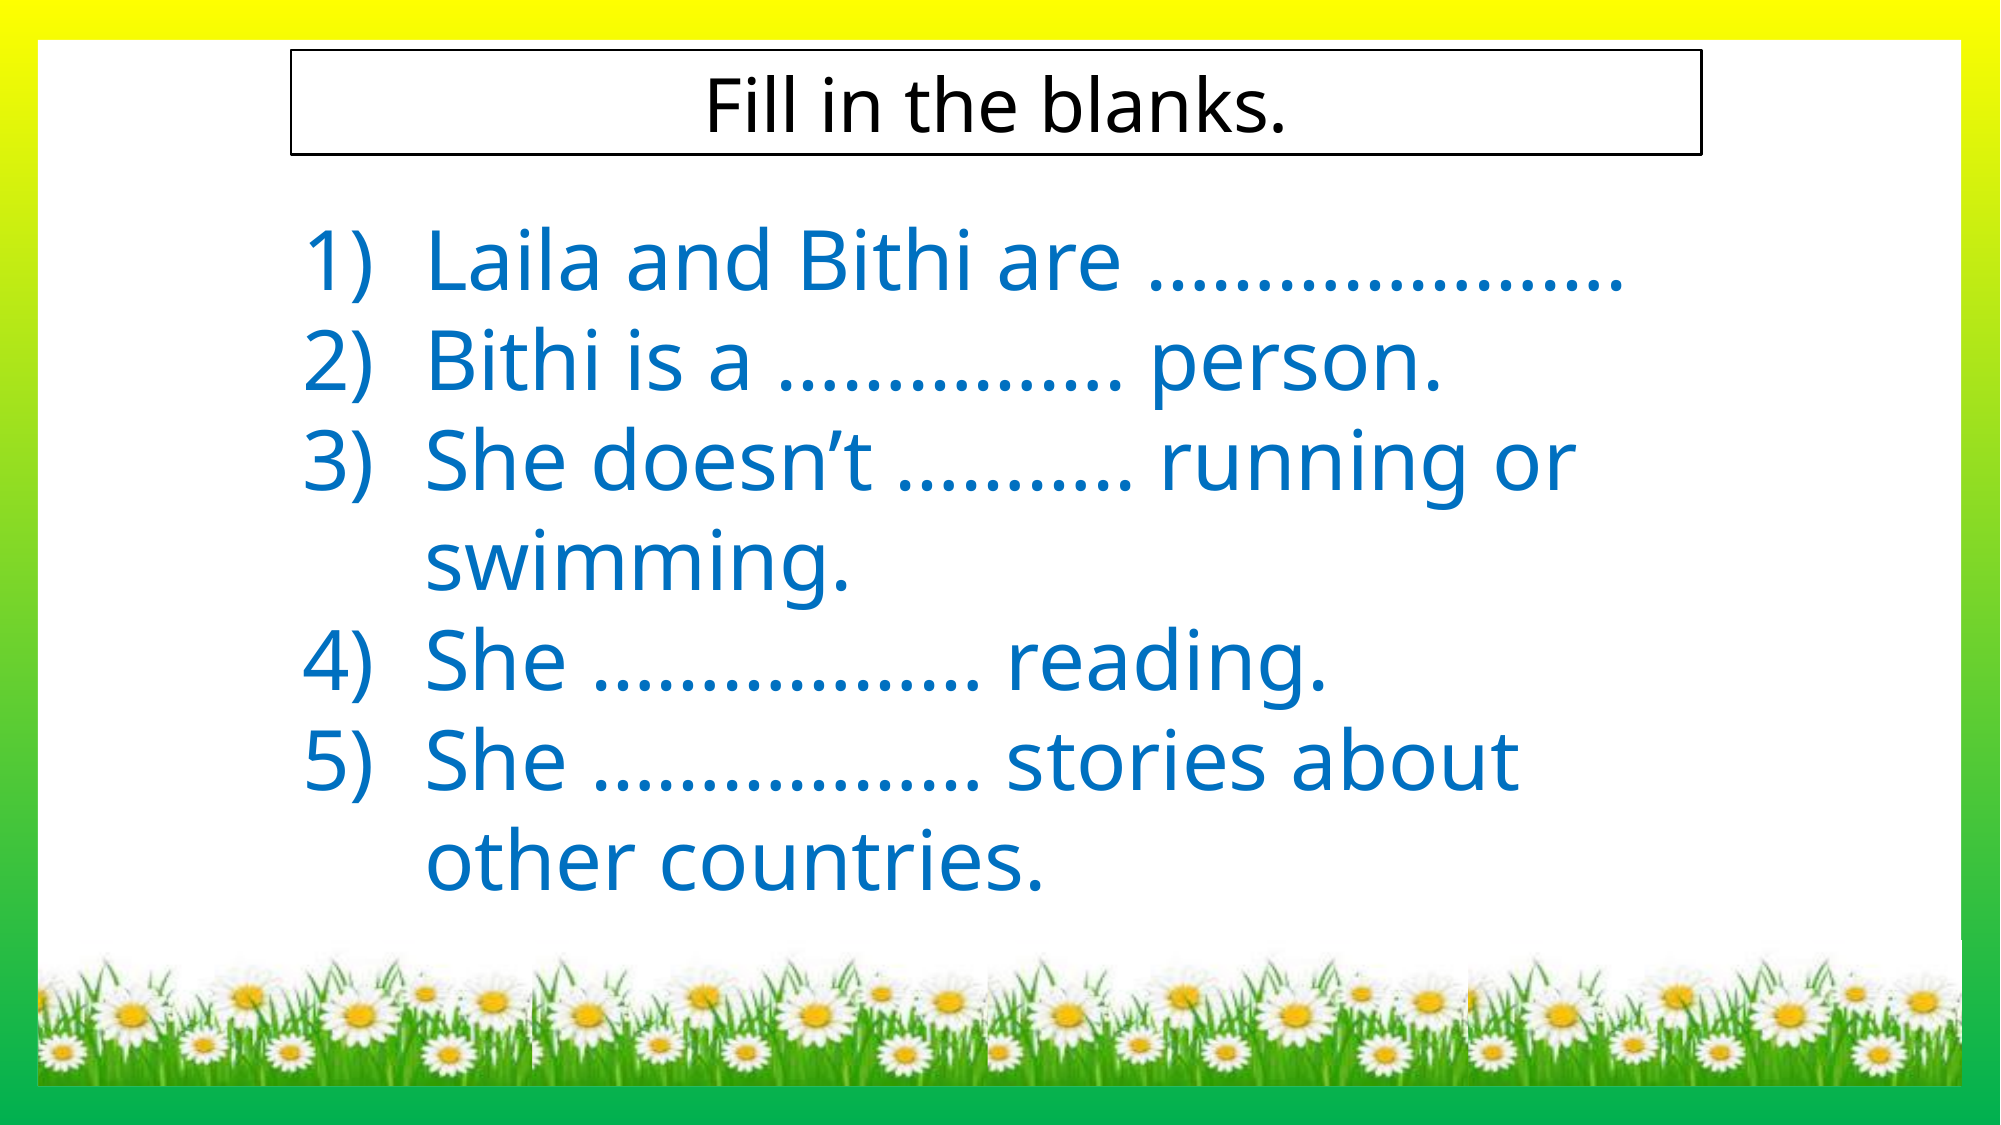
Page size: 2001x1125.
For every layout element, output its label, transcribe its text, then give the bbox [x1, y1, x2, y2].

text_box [37, 940, 1963, 1086]
text_box Laila and Bithi are …………………. Bithi is a ……………. person. She doesn’t ……….. running or swimming. She ……………… reading. She ……………… stories about other countries. [286, 199, 1699, 916]
text_box Fill in the blanks. [290, 49, 1703, 156]
